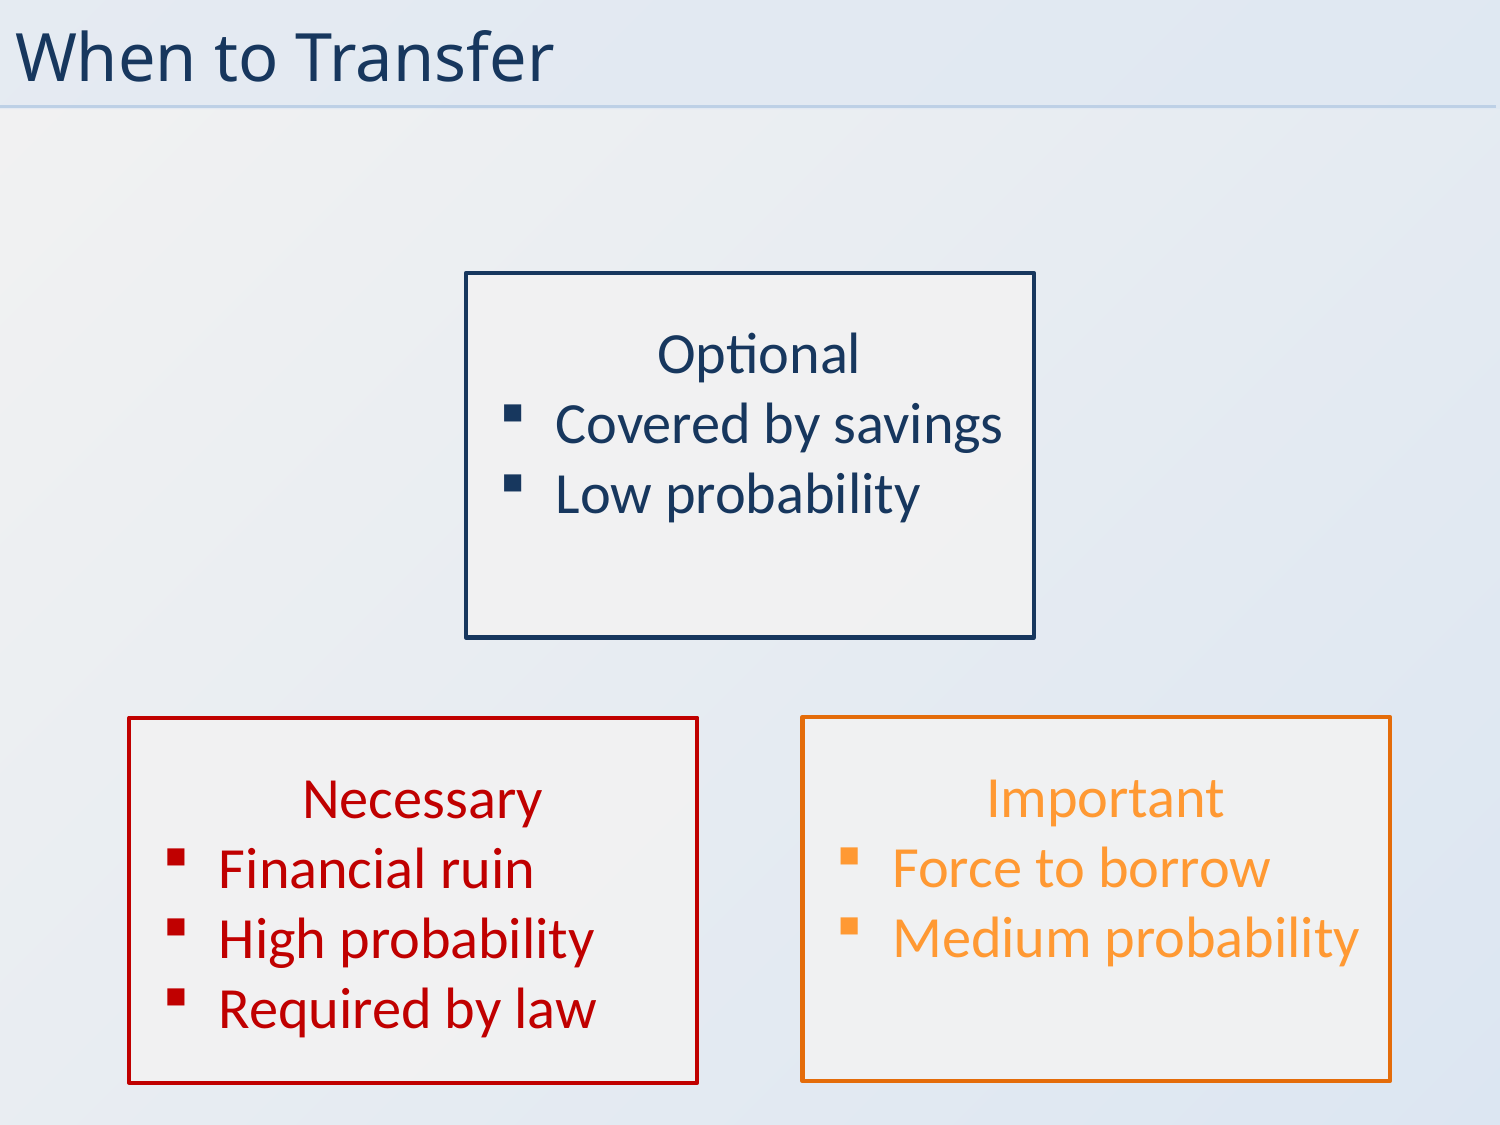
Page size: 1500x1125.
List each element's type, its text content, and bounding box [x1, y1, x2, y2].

text_box Necessary Financial ruin High probability Required by law [127, 716, 699, 1085]
title When to Transfer [0, 0, 1500, 110]
text_box Optional Covered by savings Low probability [464, 271, 1036, 640]
text_box Important Force to borrow Medium probability [800, 715, 1392, 1083]
